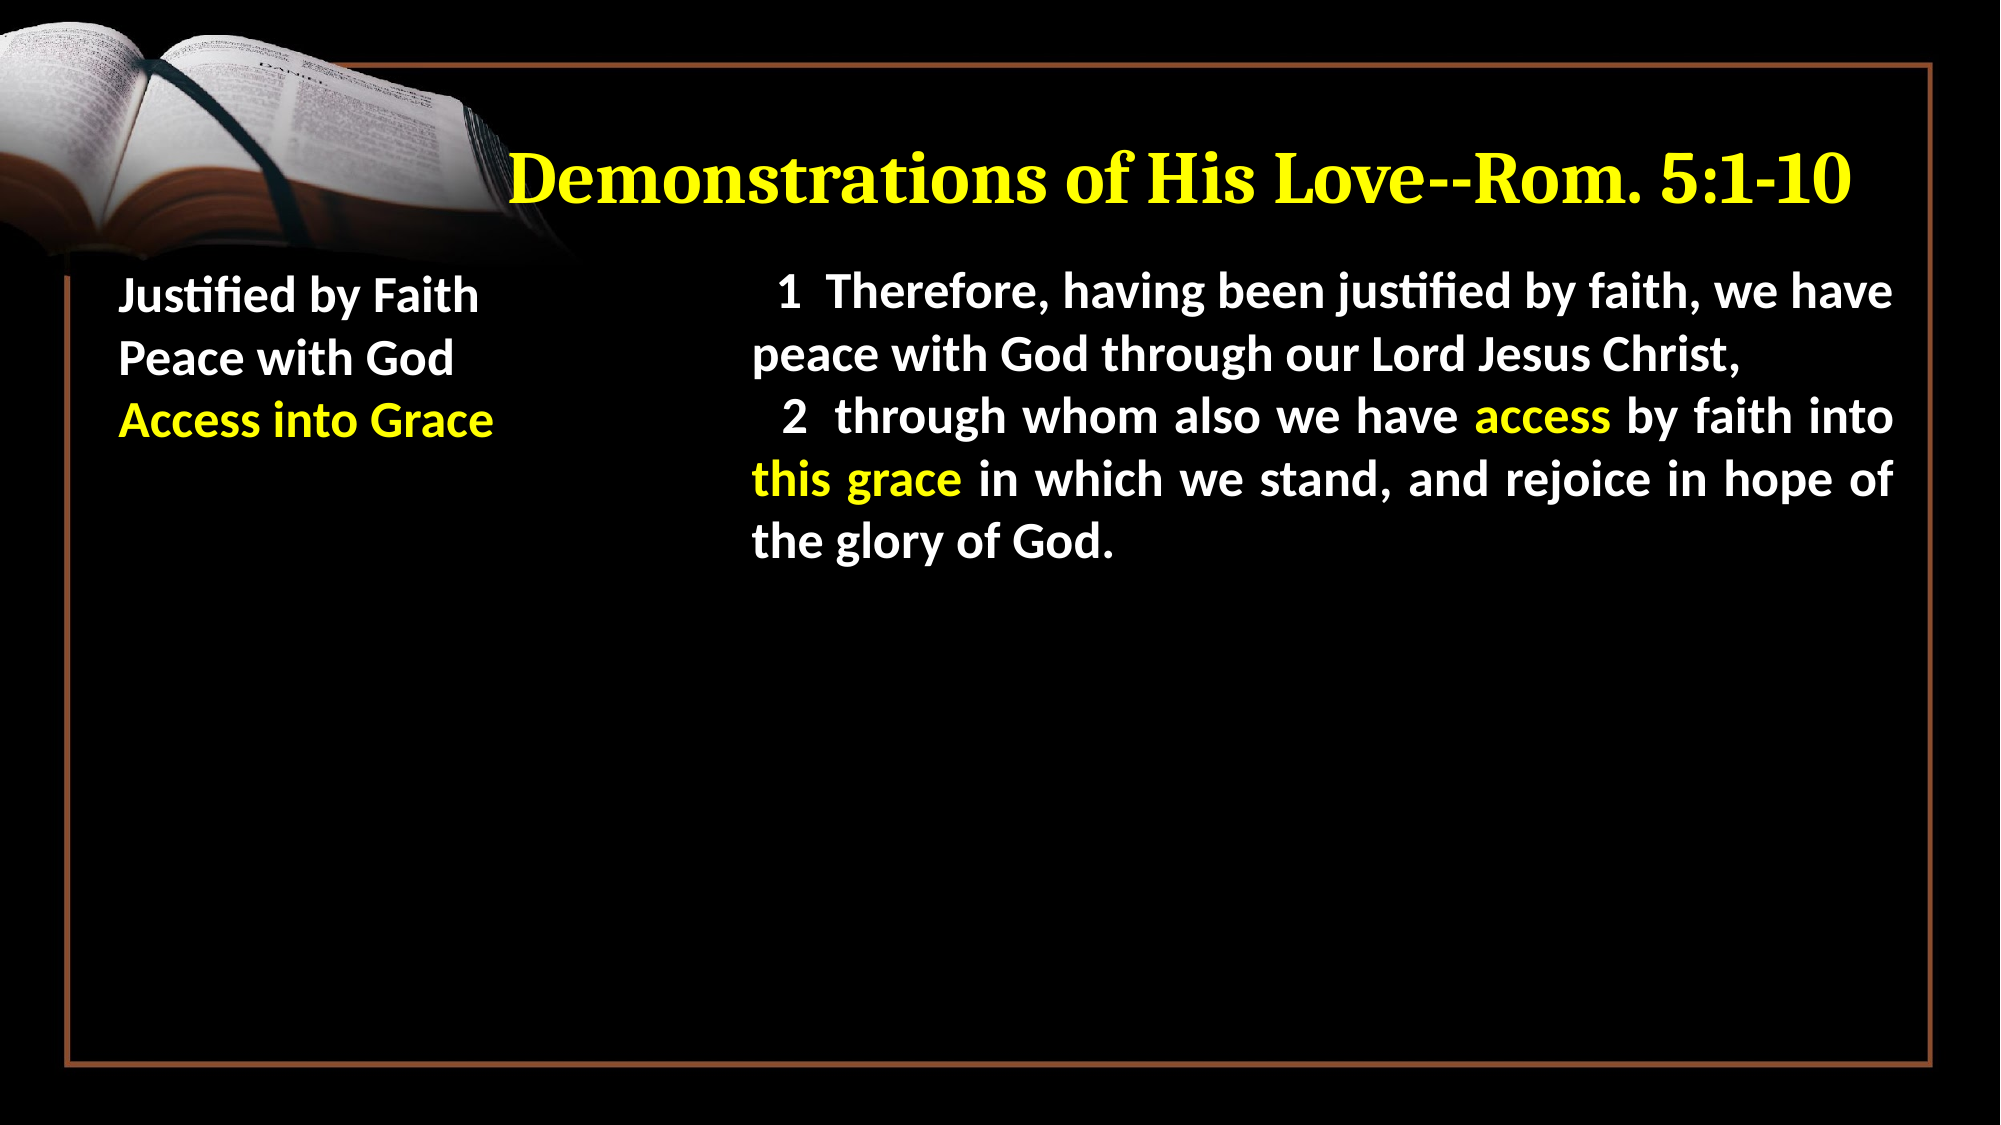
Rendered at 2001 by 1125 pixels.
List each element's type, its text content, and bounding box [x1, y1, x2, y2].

title Demonstrations of His Love--Rom. 5:1-10 [421, 132, 1939, 225]
picture [0, 0, 2000, 1125]
text_box 1 Therefore, having been justified by faith, we have peace with God through our Lord Jesus Christ, 2 through whom also we have access by faith into this grace in which we stand, and rejoice in hope of the glory of God. [736, 249, 1910, 577]
text_box Justified by Faith Peace with God Access into Grace [103, 253, 716, 456]
